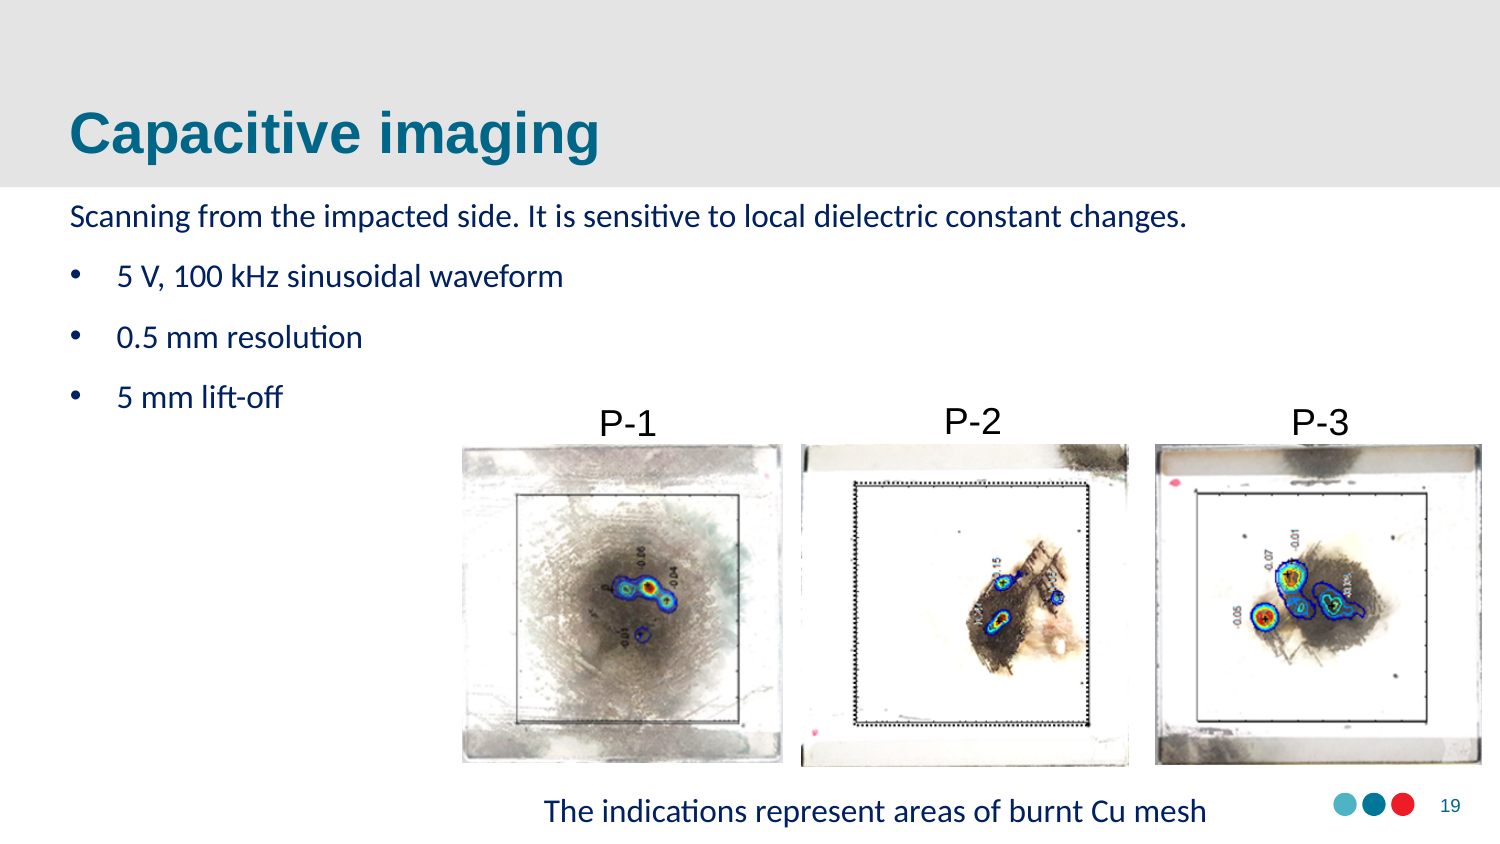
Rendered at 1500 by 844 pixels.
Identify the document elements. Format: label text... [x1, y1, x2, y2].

picture [462, 444, 783, 764]
text_box P-1 [584, 391, 689, 443]
list Scanning from the impacted side. It is sensitive to local dielectric constant changes. 5 V, 100 kHz sinusoidal waveform 0.5 mm resolution 5 mm lift-off [69, 186, 1413, 438]
text_box P-2 [929, 389, 1034, 443]
picture [1154, 444, 1483, 766]
text_box P-3 [1276, 390, 1381, 443]
picture [800, 444, 1130, 767]
text_box The indications represent areas of burnt Cu mesh [529, 781, 1367, 837]
title Capacitive imaging [69, 42, 1413, 166]
slide_number 19 [1425, 782, 1500, 827]
